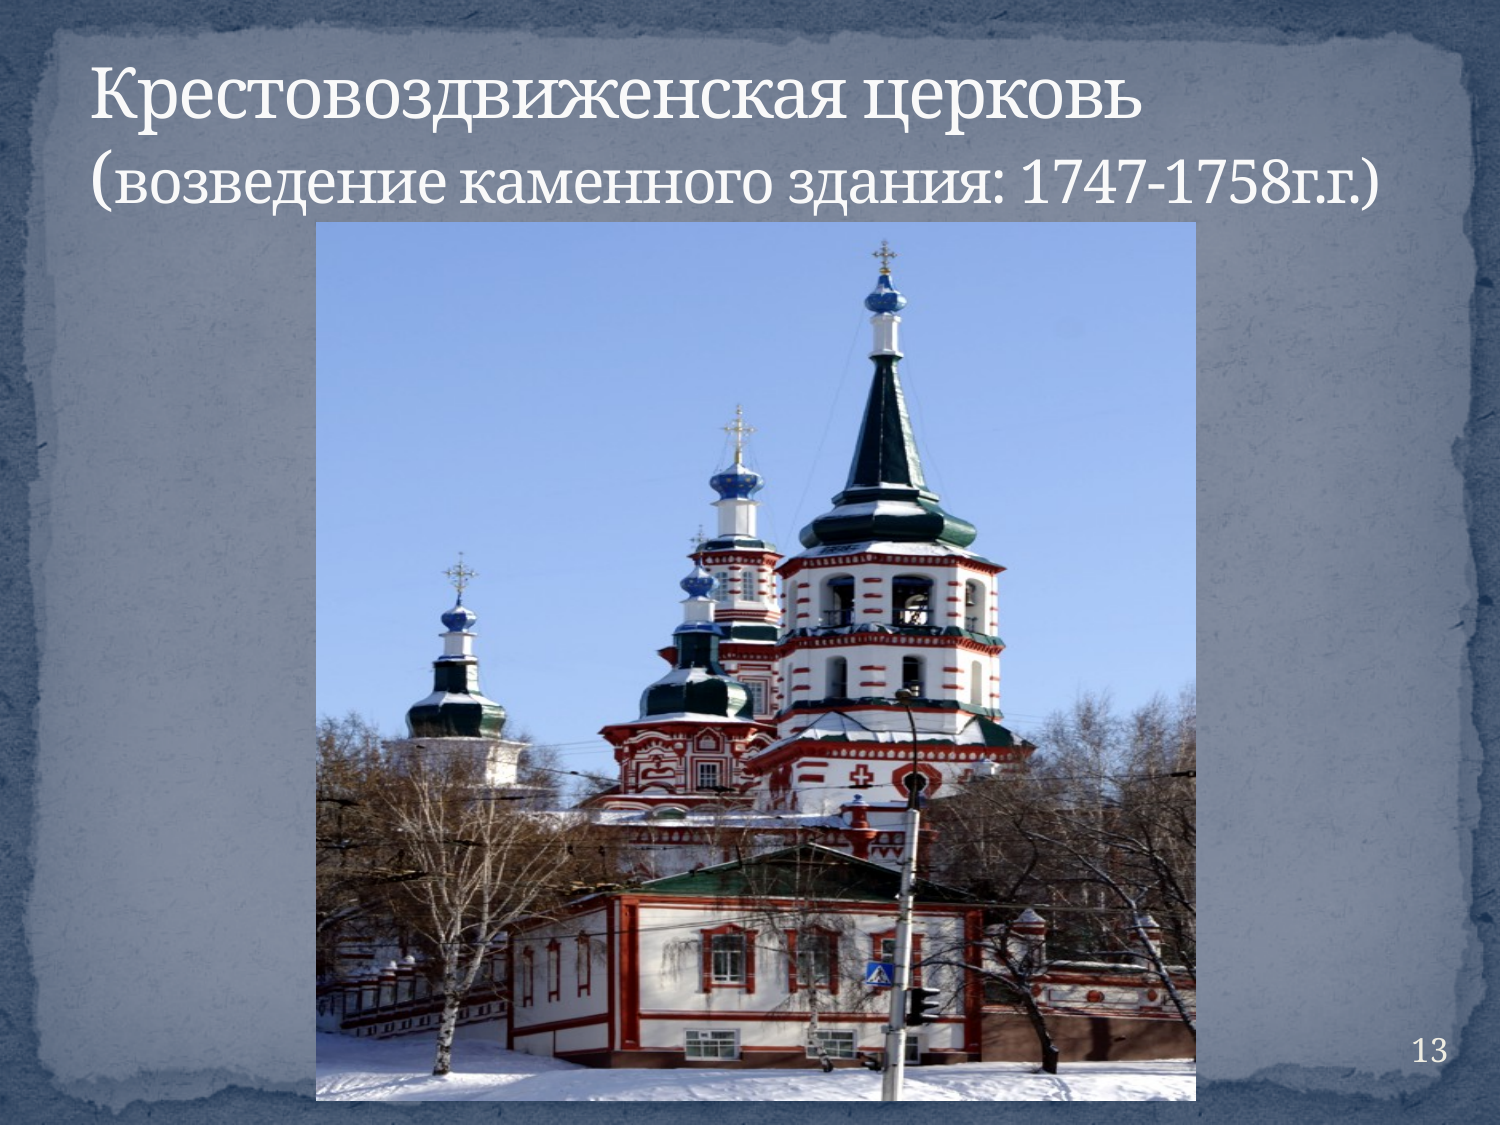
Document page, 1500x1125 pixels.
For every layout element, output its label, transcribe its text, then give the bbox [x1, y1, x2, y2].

slide_number 13 [1379, 1014, 1480, 1089]
picture [316, 222, 1196, 1101]
title Крестовоздвиженская церковь (возведение каменного здания: 1747-1758г.г.) [74, 24, 1425, 225]
